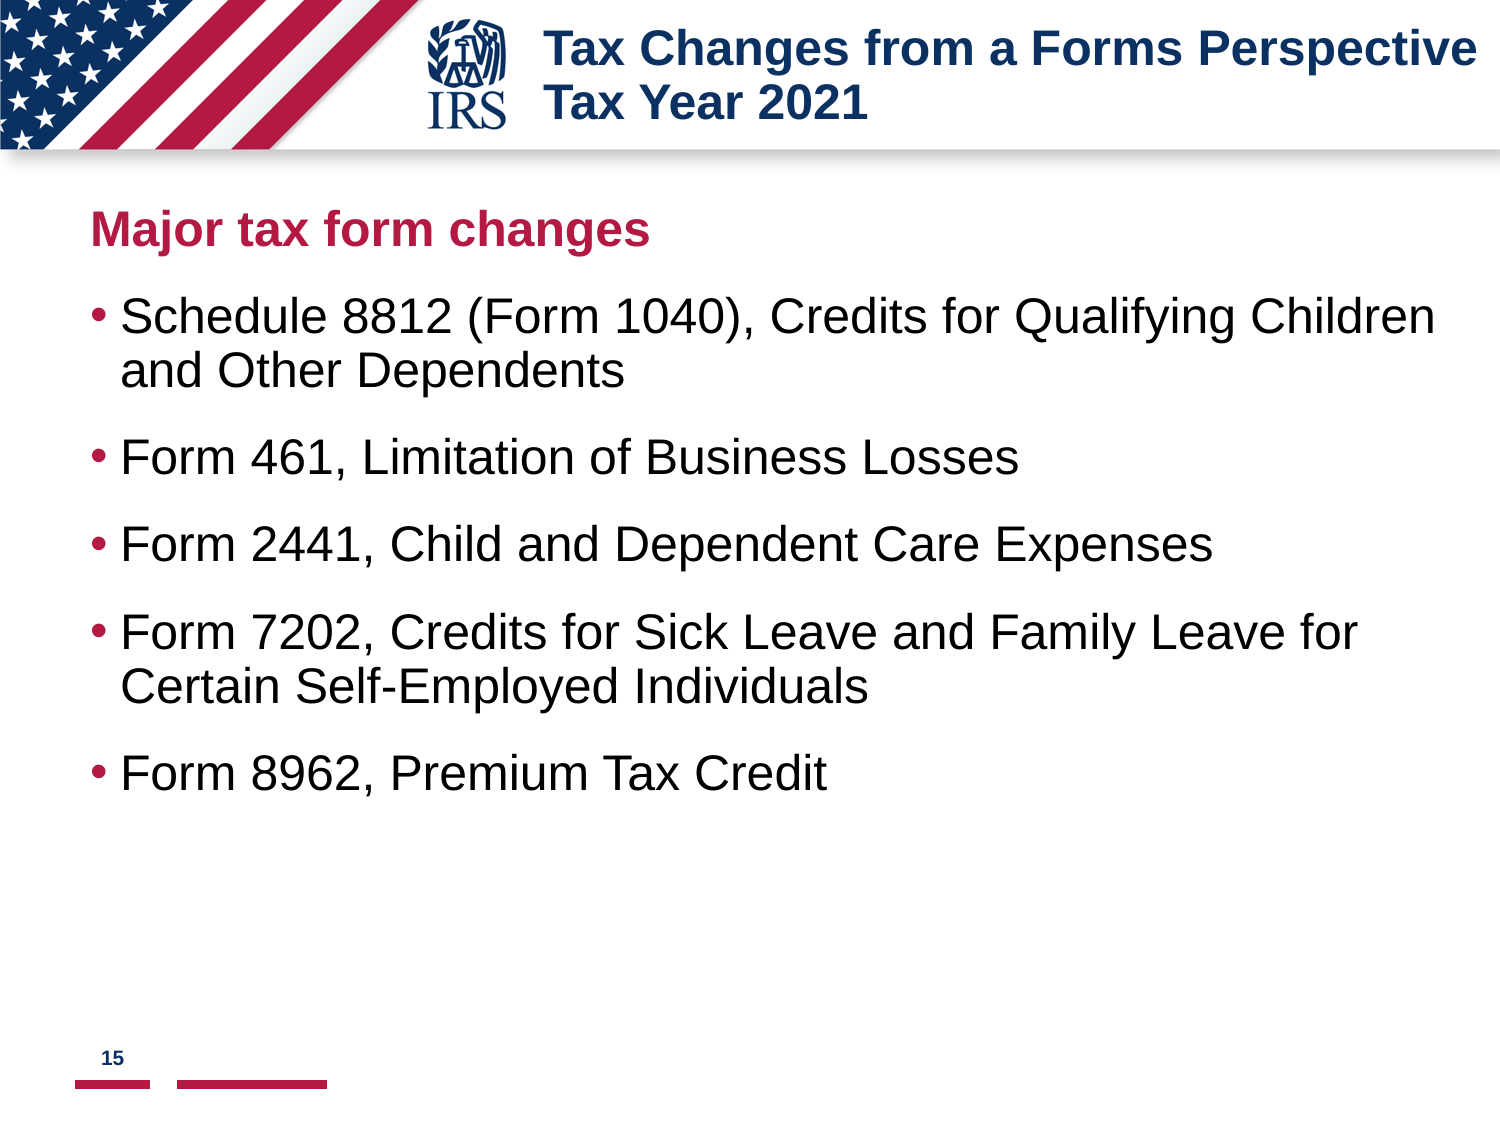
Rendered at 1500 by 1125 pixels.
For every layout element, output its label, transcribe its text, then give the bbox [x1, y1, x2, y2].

slide_number 15 [75, 1027, 150, 1088]
title Tax Changes from a Forms Perspective Tax Year 2021 [528, 20, 1500, 133]
list Major tax form changes Schedule 8812 (Form 1040), Credits for Qualifying Children and Other Dependents Form 461, Limitation of Business Losses Form 2441, Child and Dependent Care Expenses Form 7202, Credits for Sick Leave and Family Leave for Certain Self-Employed Individuals Form 8962, Premium Tax Credit [75, 195, 1455, 993]
picture [0, 0, 1500, 1125]
